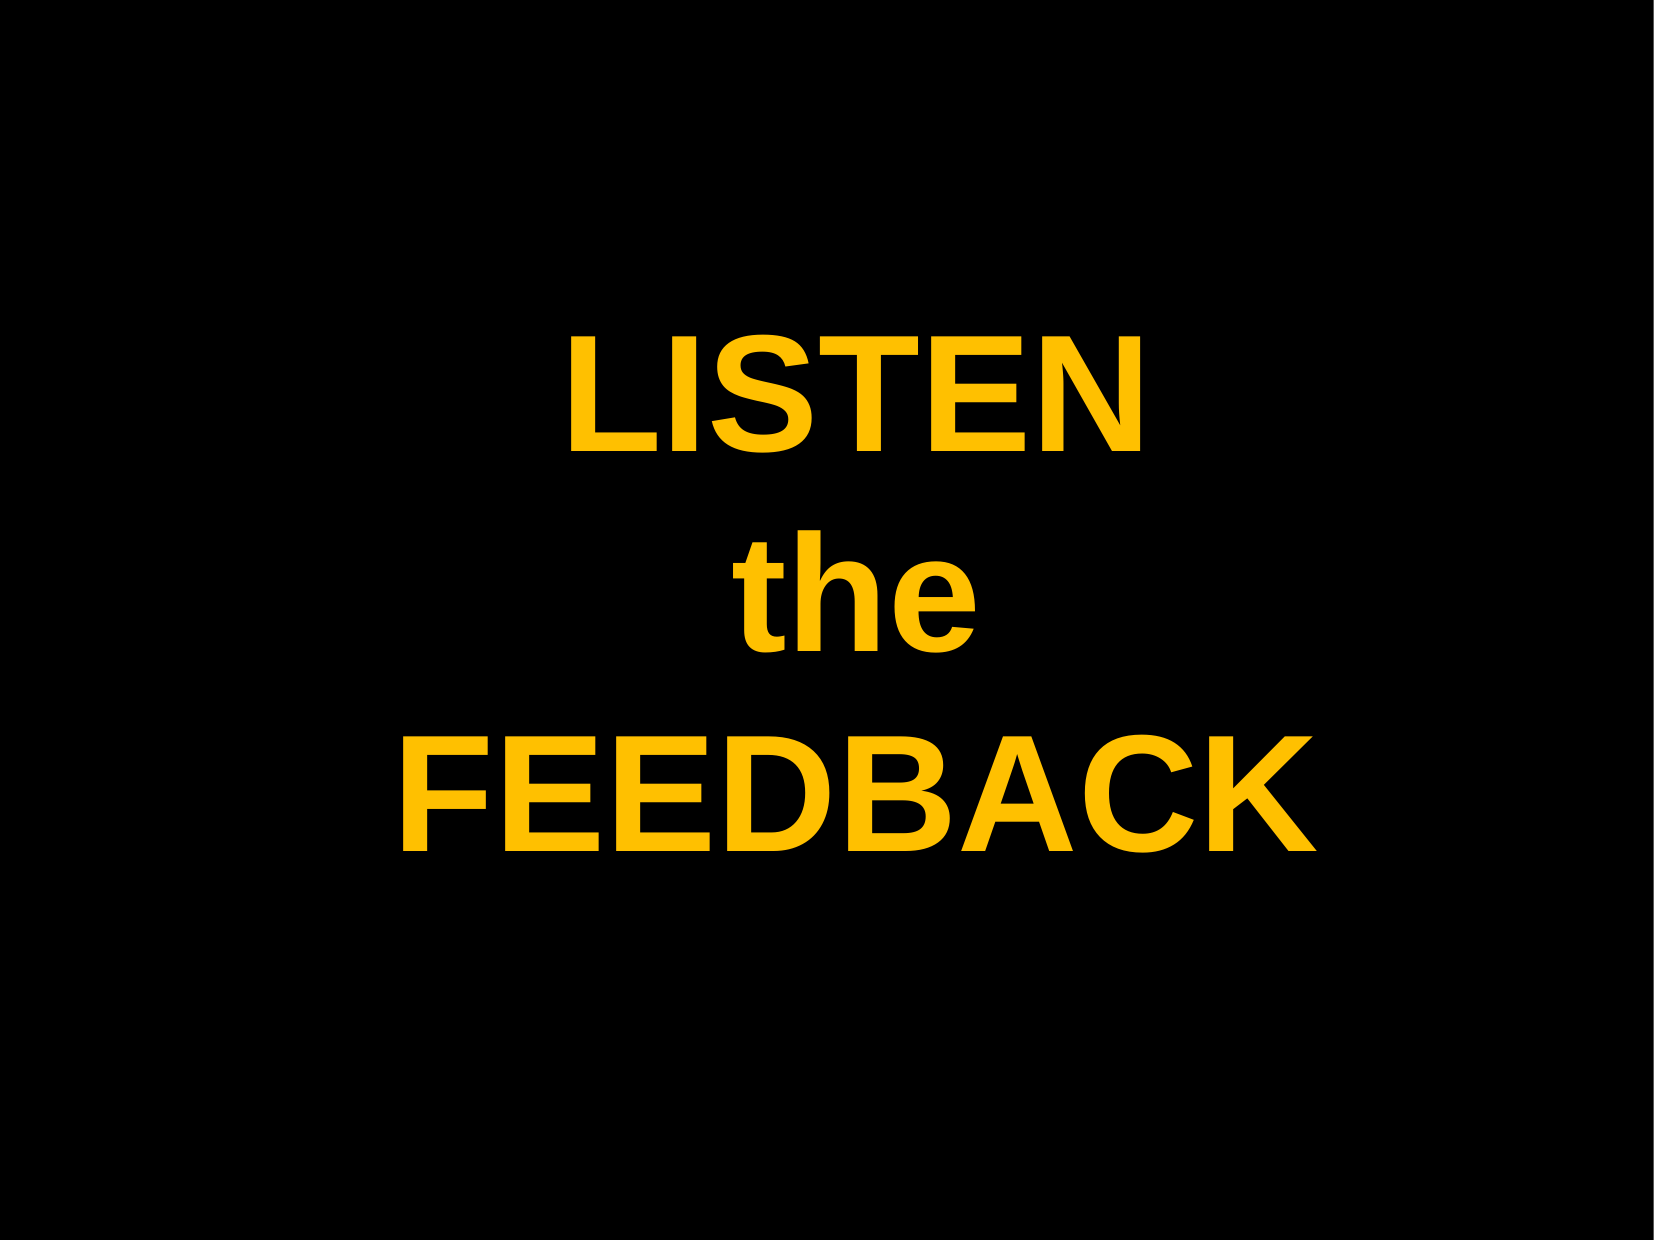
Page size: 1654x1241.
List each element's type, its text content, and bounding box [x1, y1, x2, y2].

text_box LISTEN the FEEDBACK [153, 277, 1560, 893]
